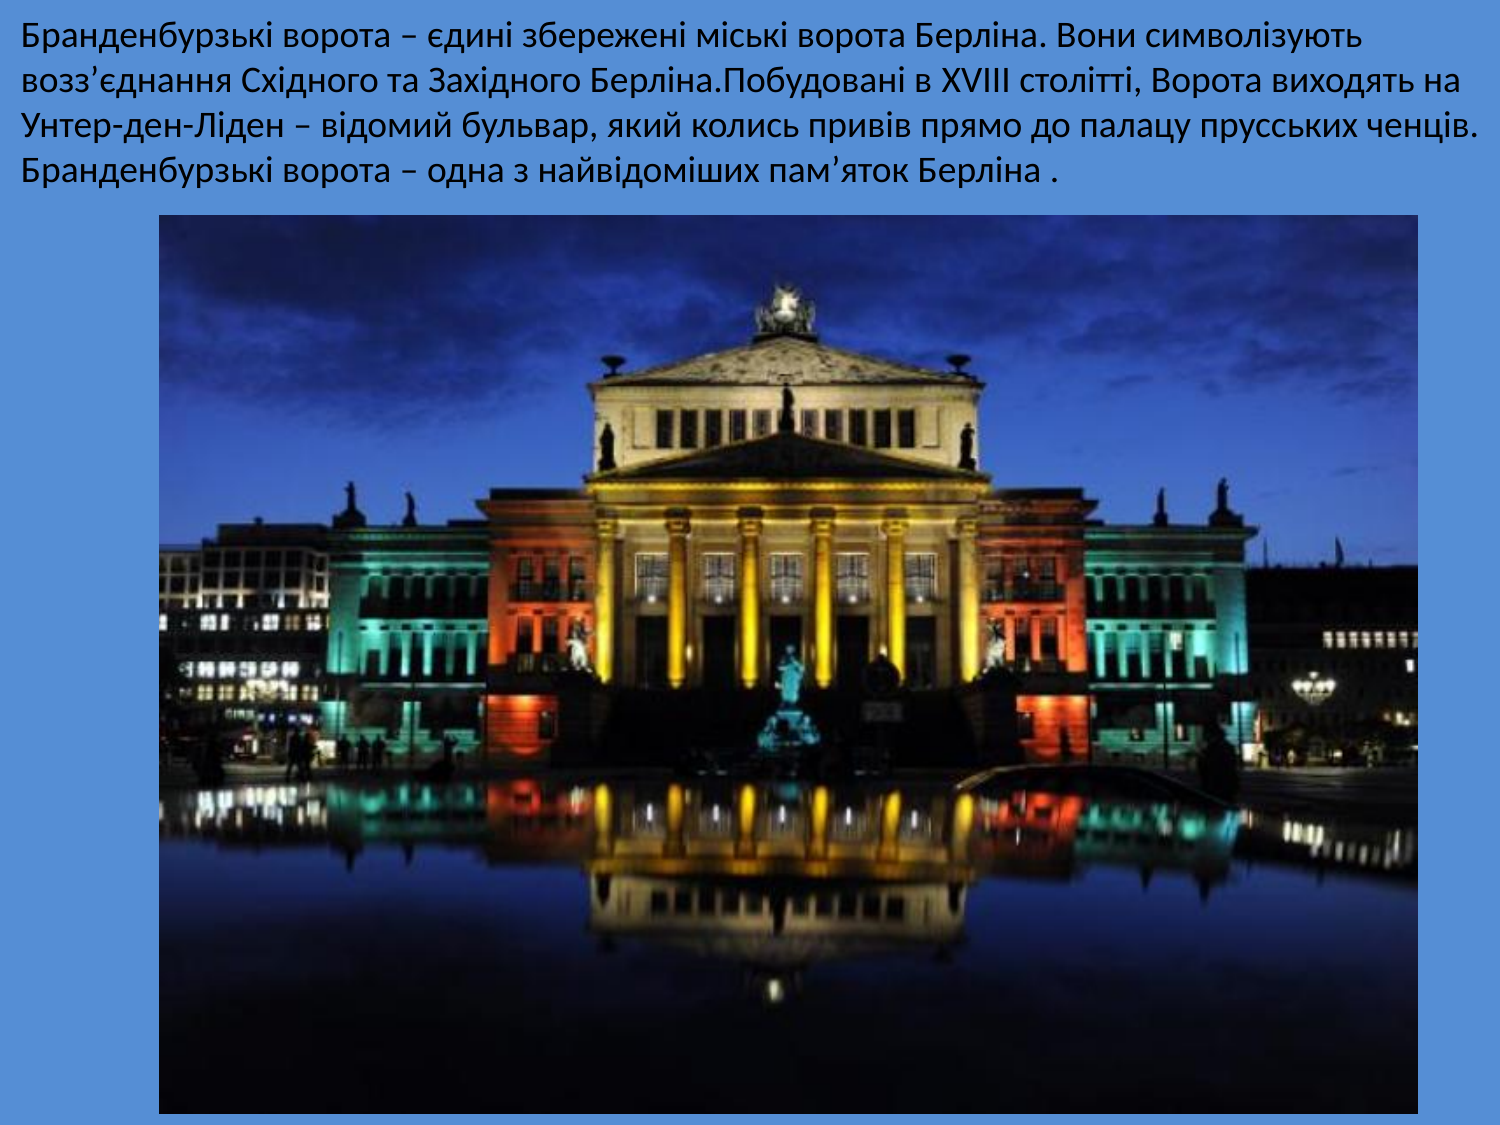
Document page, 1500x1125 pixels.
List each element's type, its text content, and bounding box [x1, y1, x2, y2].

picture [159, 215, 1418, 1114]
title Бранденбурзькі ворота – єдині збережені міські ворота Берліна. Вони символізують возз’єднання Східного та Західного Берліна.Побудовані в XVIII столітті, Ворота виходять на Унтер-ден-Ліден – відомий бульвар, який колись привів прямо до палацу прусських ченців. Бранденбурзькі ворота – одна з найвідоміших пам’яток Берліна . [5, 0, 1500, 216]
